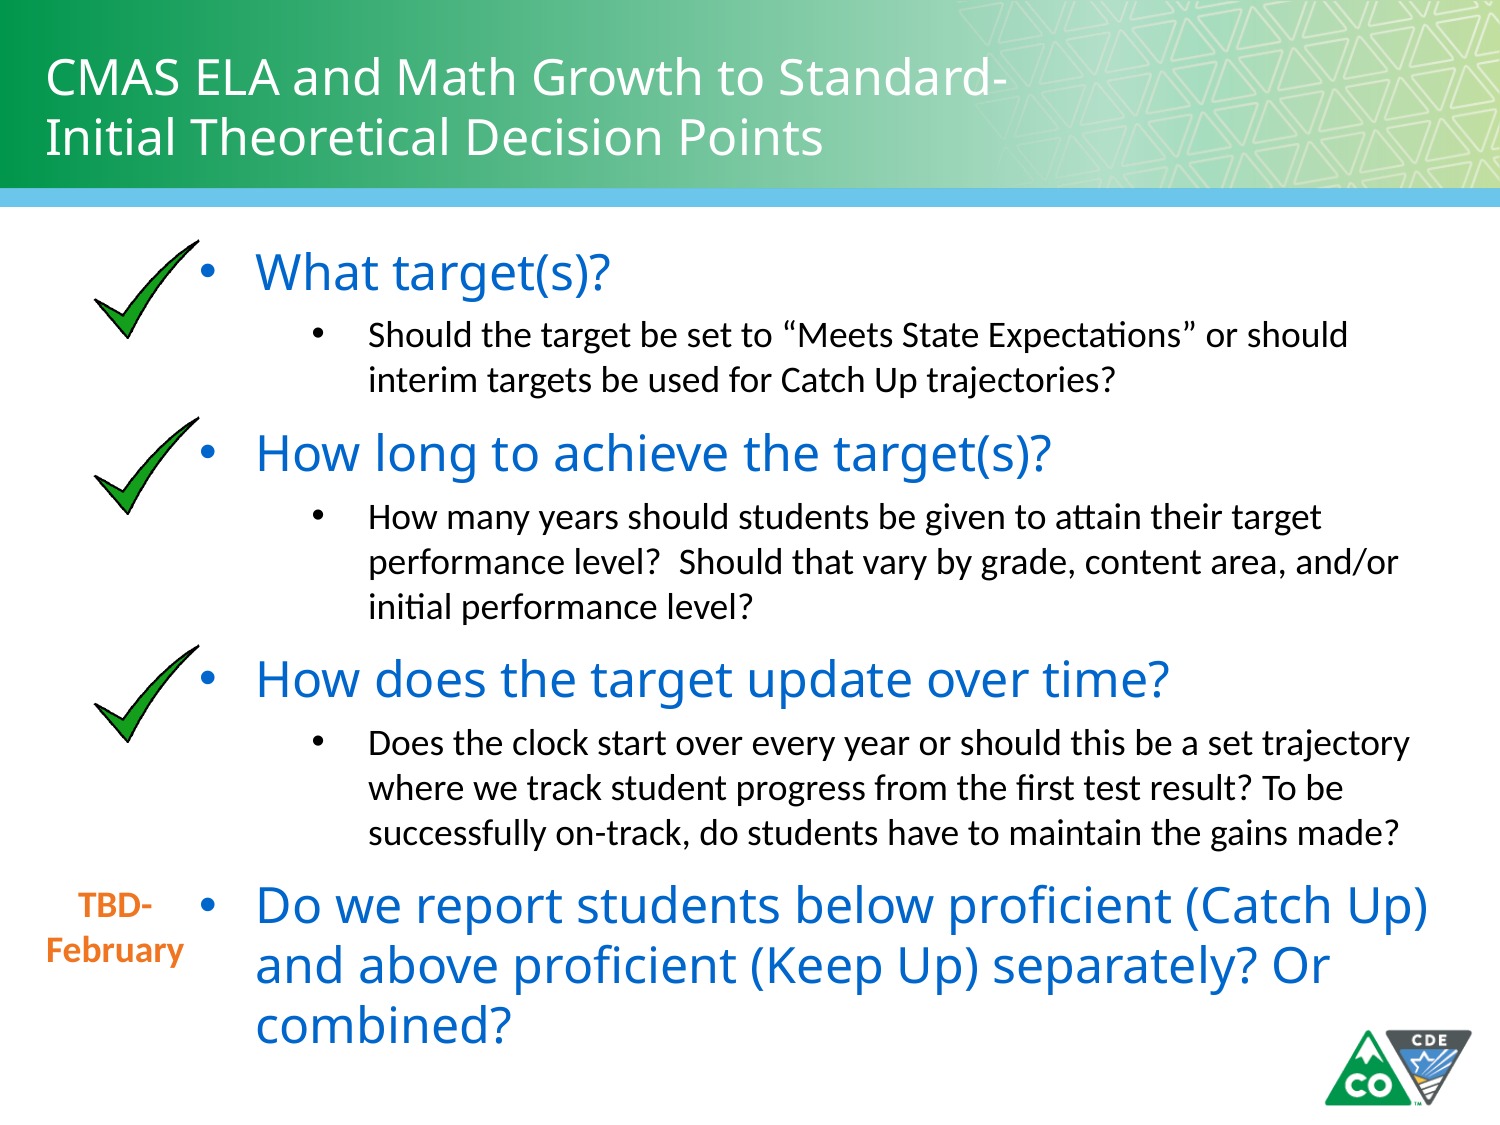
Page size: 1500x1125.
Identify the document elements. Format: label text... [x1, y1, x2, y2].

picture [93, 644, 200, 743]
picture [93, 239, 200, 339]
list What target(s)? Should the target be set to “Meets State Expectations” or should interim targets be used for Catch Up trajectories? How long to achieve the target(s)? How many years should students be given to attain their target performance level? Should that vary by grade, content area, and/or initial performance level? How does the target update over time? Does the clock start over every year or should this be a set trajectory where we track student progress from the first test result? To be successfully on-track, do students have to maintain the gains made? Do we report students below proficient (Catch Up) and above proficient (Keep Up) separately? Or combined? [199, 239, 1438, 954]
picture [1312, 1021, 1482, 1113]
picture [0, 0, 1500, 207]
text_box TBD- February [29, 872, 202, 978]
picture [93, 416, 200, 515]
title CMAS ELA and Math Growth to Standard- Initial Theoretical Decision Points [45, 45, 1339, 162]
